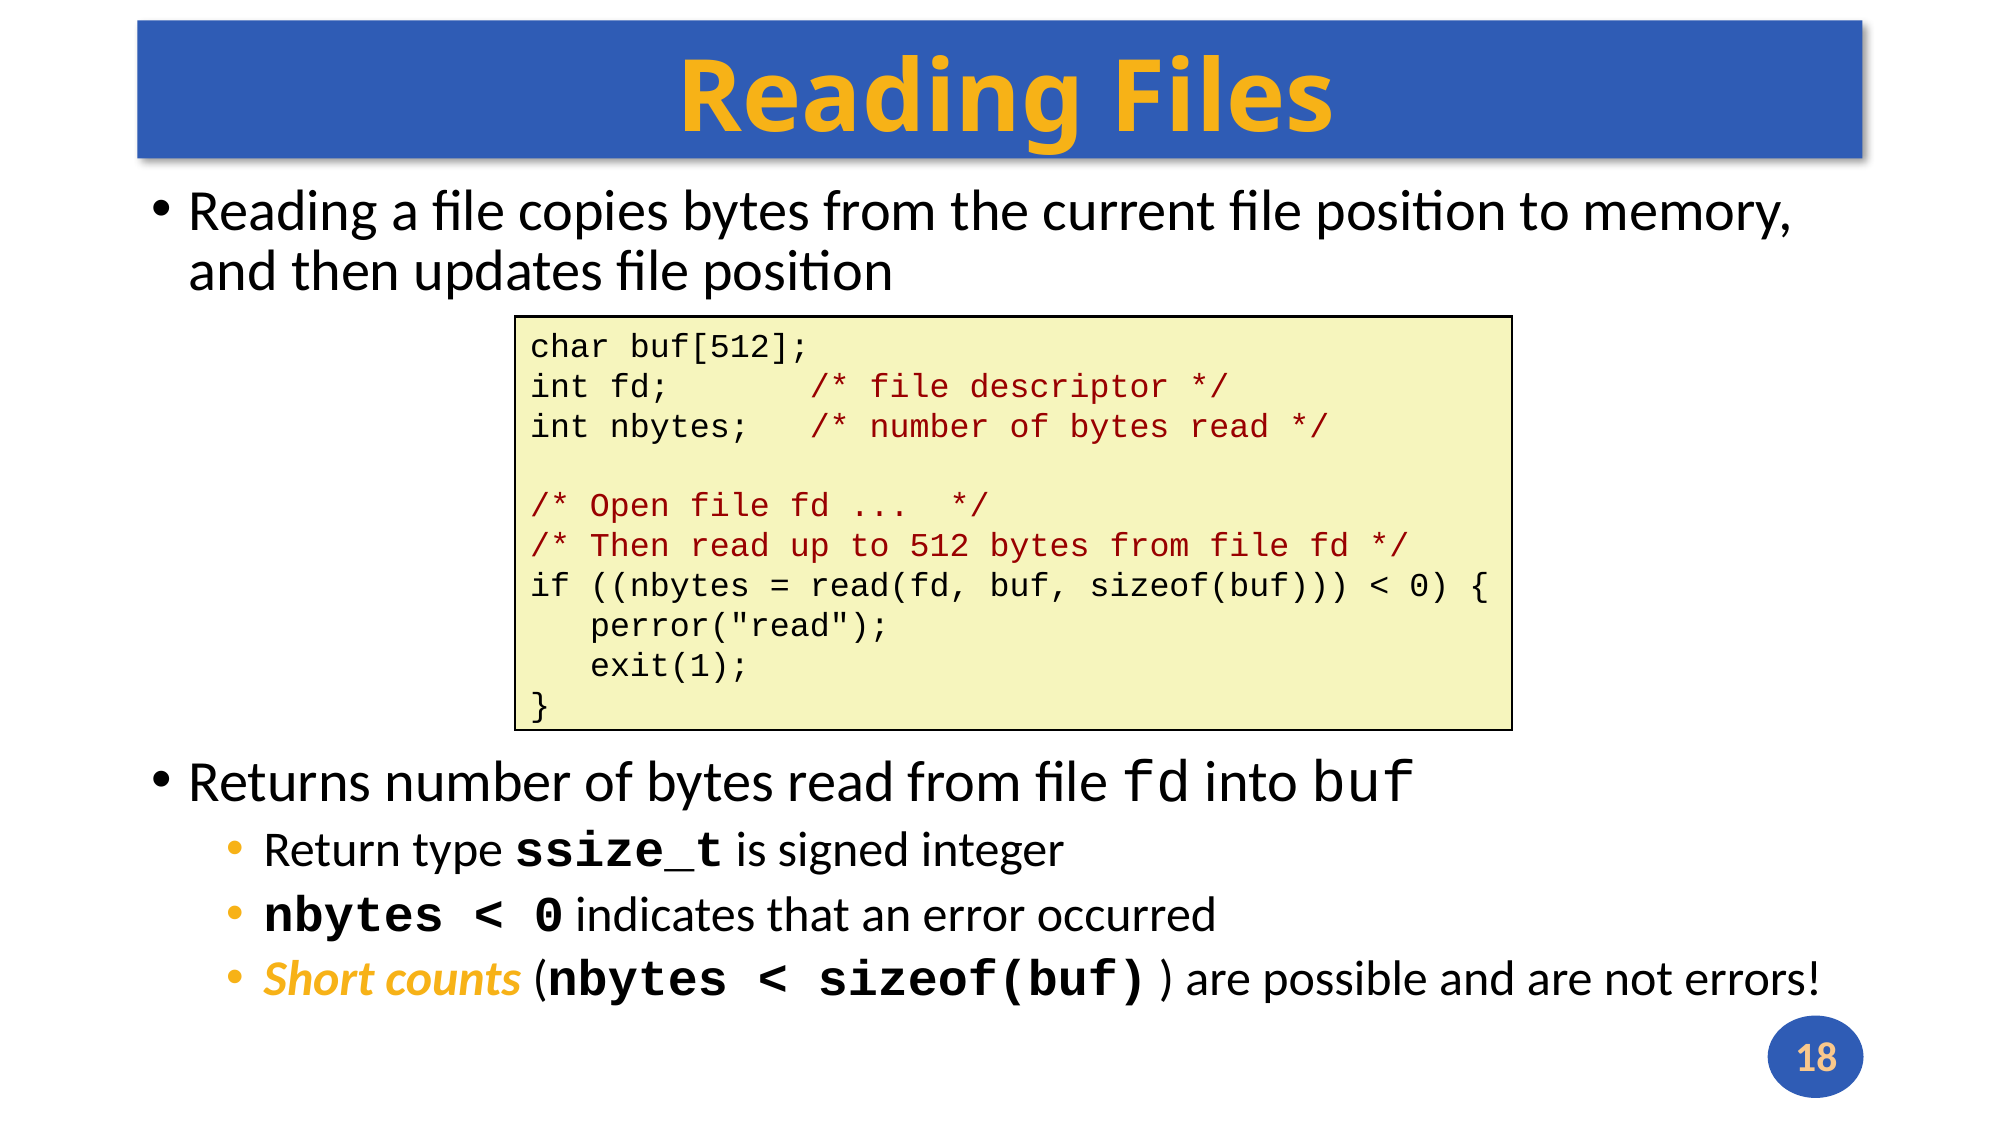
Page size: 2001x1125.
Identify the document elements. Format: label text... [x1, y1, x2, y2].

title Reading Files [139, 22, 1862, 161]
list Reading a file copies bytes from the current file position to memory, and then updates file position Returns number of bytes read from file fd into buf Return type ssize_t is signed integer nbytes < 0 indicates that an error occurred Short counts (nbytes < sizeof(buf) ) are possible and are not errors! [136, 175, 1887, 1094]
text_box char buf[512]; int fd; /* file descriptor */ int nbytes; /* number of bytes read */ /* Open file fd ... */ /* Then read up to 512 bytes from file fd */ if ((nbytes = read(fd, buf, sizeof(buf))) < 0) { perror("read"); exit(1); } [515, 316, 1512, 731]
slide_number 18 [1767, 1015, 1866, 1095]
